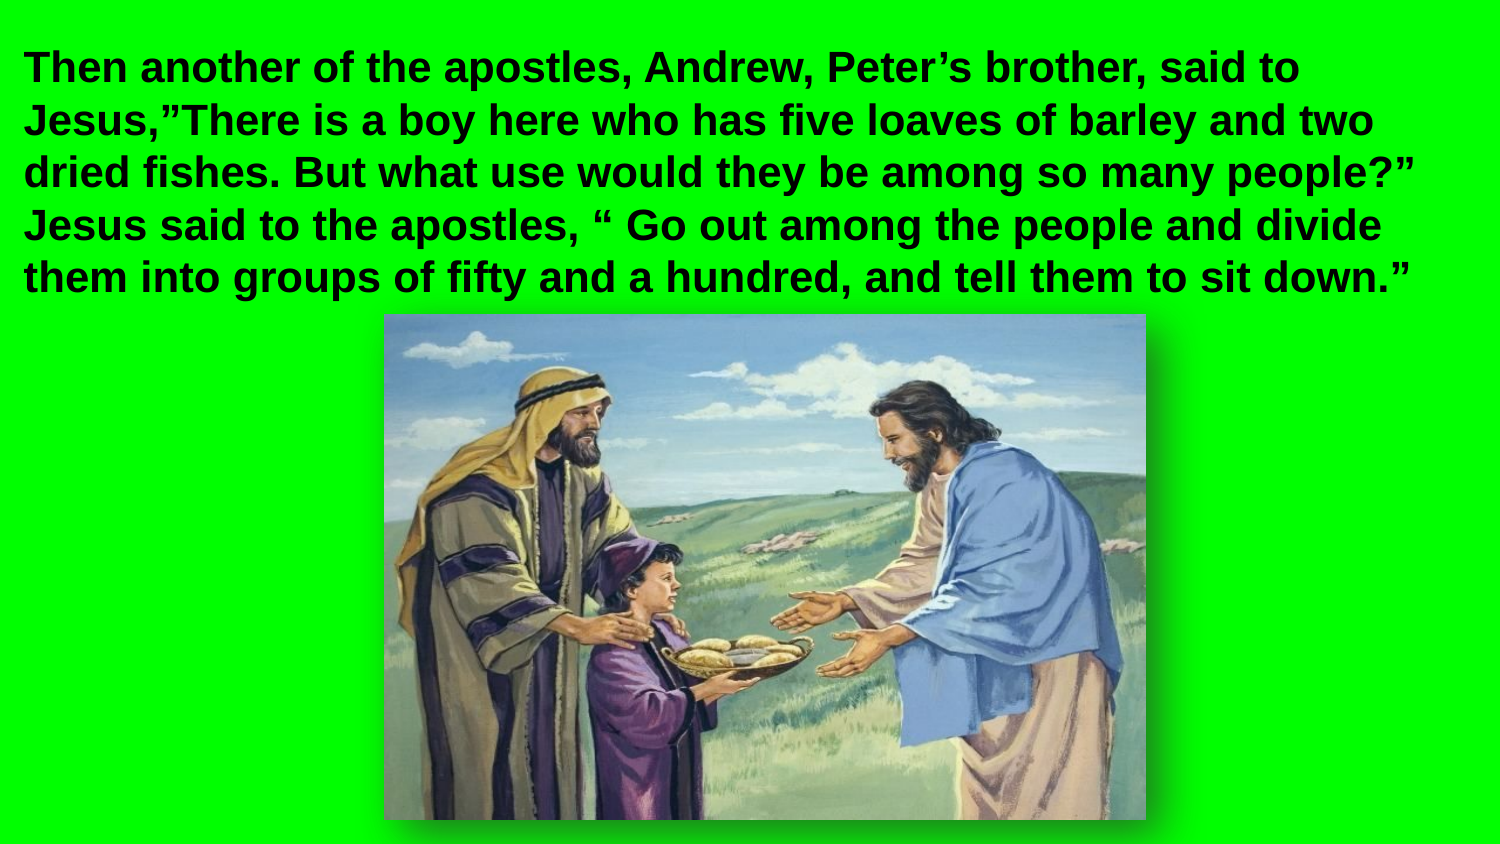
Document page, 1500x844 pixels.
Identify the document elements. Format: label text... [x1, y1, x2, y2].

picture [384, 314, 1146, 820]
text_box Then another of the apostles, Andrew, Peter’s brother, said to Jesus,”There is a boy here who has five loaves of barley and two dried fishes. But what use would they be among so many people?” Jesus said to the apostles, “ Go out among the people and divide them into groups of fifty and a hundred, and tell them to sit down.” [8, 24, 1487, 813]
